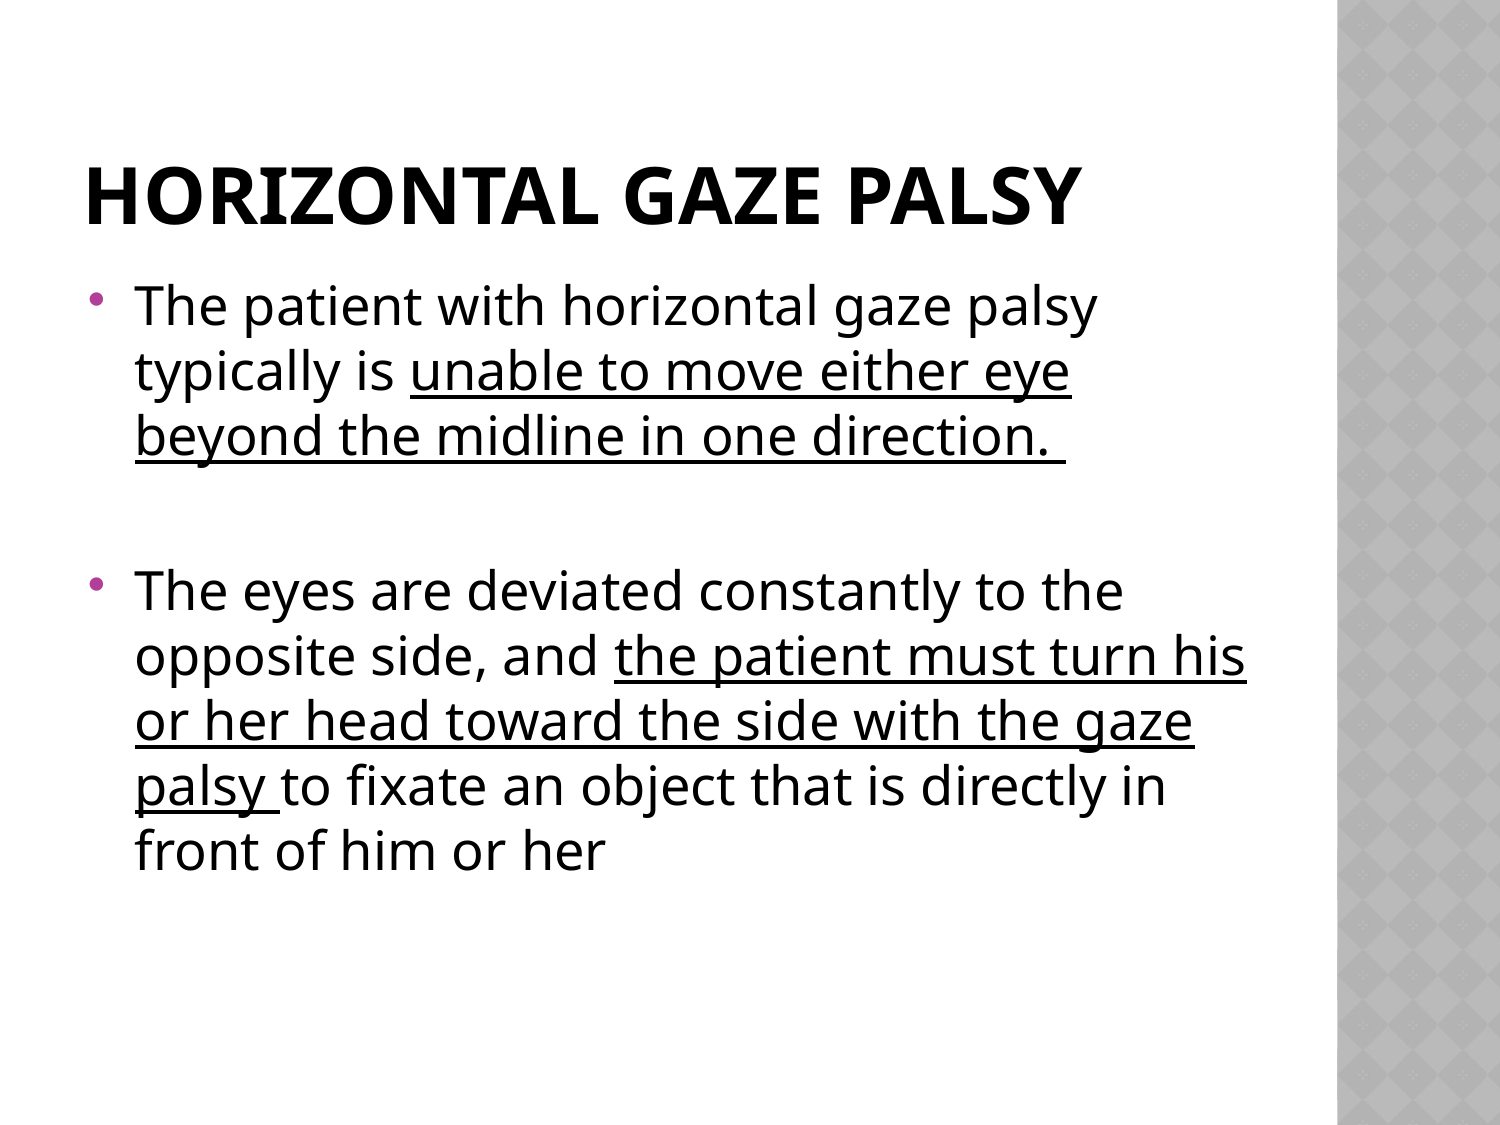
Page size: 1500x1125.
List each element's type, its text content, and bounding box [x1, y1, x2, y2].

title Horizontal gaze palsy [75, 52, 1263, 240]
list The patient with horizontal gaze palsy typically is unable to move either eye beyond the midline in one direction. The eyes are deviated constantly to the opposite side, and the patient must turn his or her head toward the side with the gaze palsy to fixate an object that is directly in front of him or her [75, 264, 1263, 1059]
